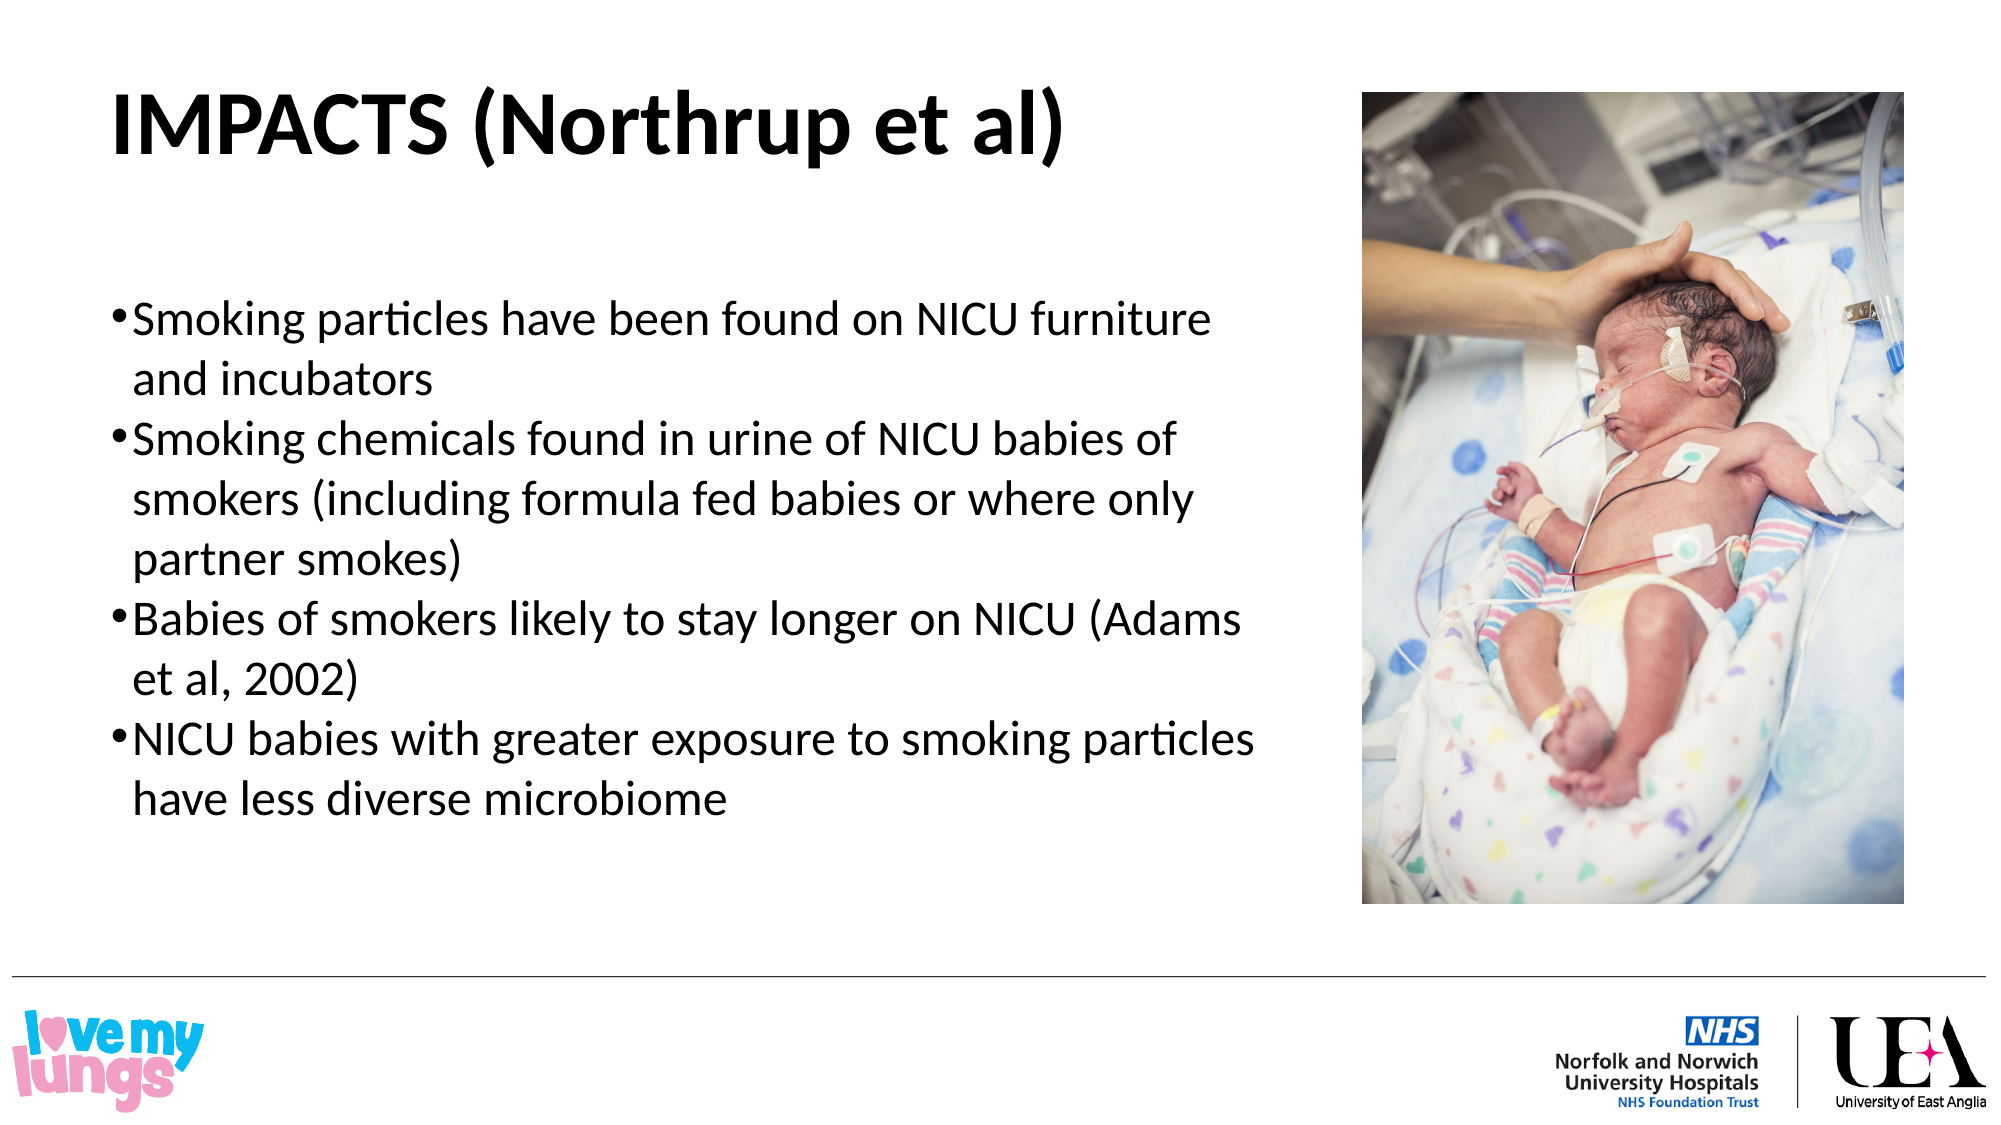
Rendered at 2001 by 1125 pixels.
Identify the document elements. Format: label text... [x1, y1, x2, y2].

text_box IMPACTS (Northrup et al) [96, 55, 1942, 180]
text_box Smoking particles have been found on NICU furniture and incubators Smoking chemicals found in urine of NICU babies of smokers (including formula fed babies or where only partner smokes) Babies of smokers likely to stay longer on NICU (Adams et al, 2002) NICU babies with greater exposure to smoking particles have less diverse microbiome [96, 277, 1301, 878]
picture [1362, 92, 1904, 905]
picture [12, 976, 1986, 1113]
